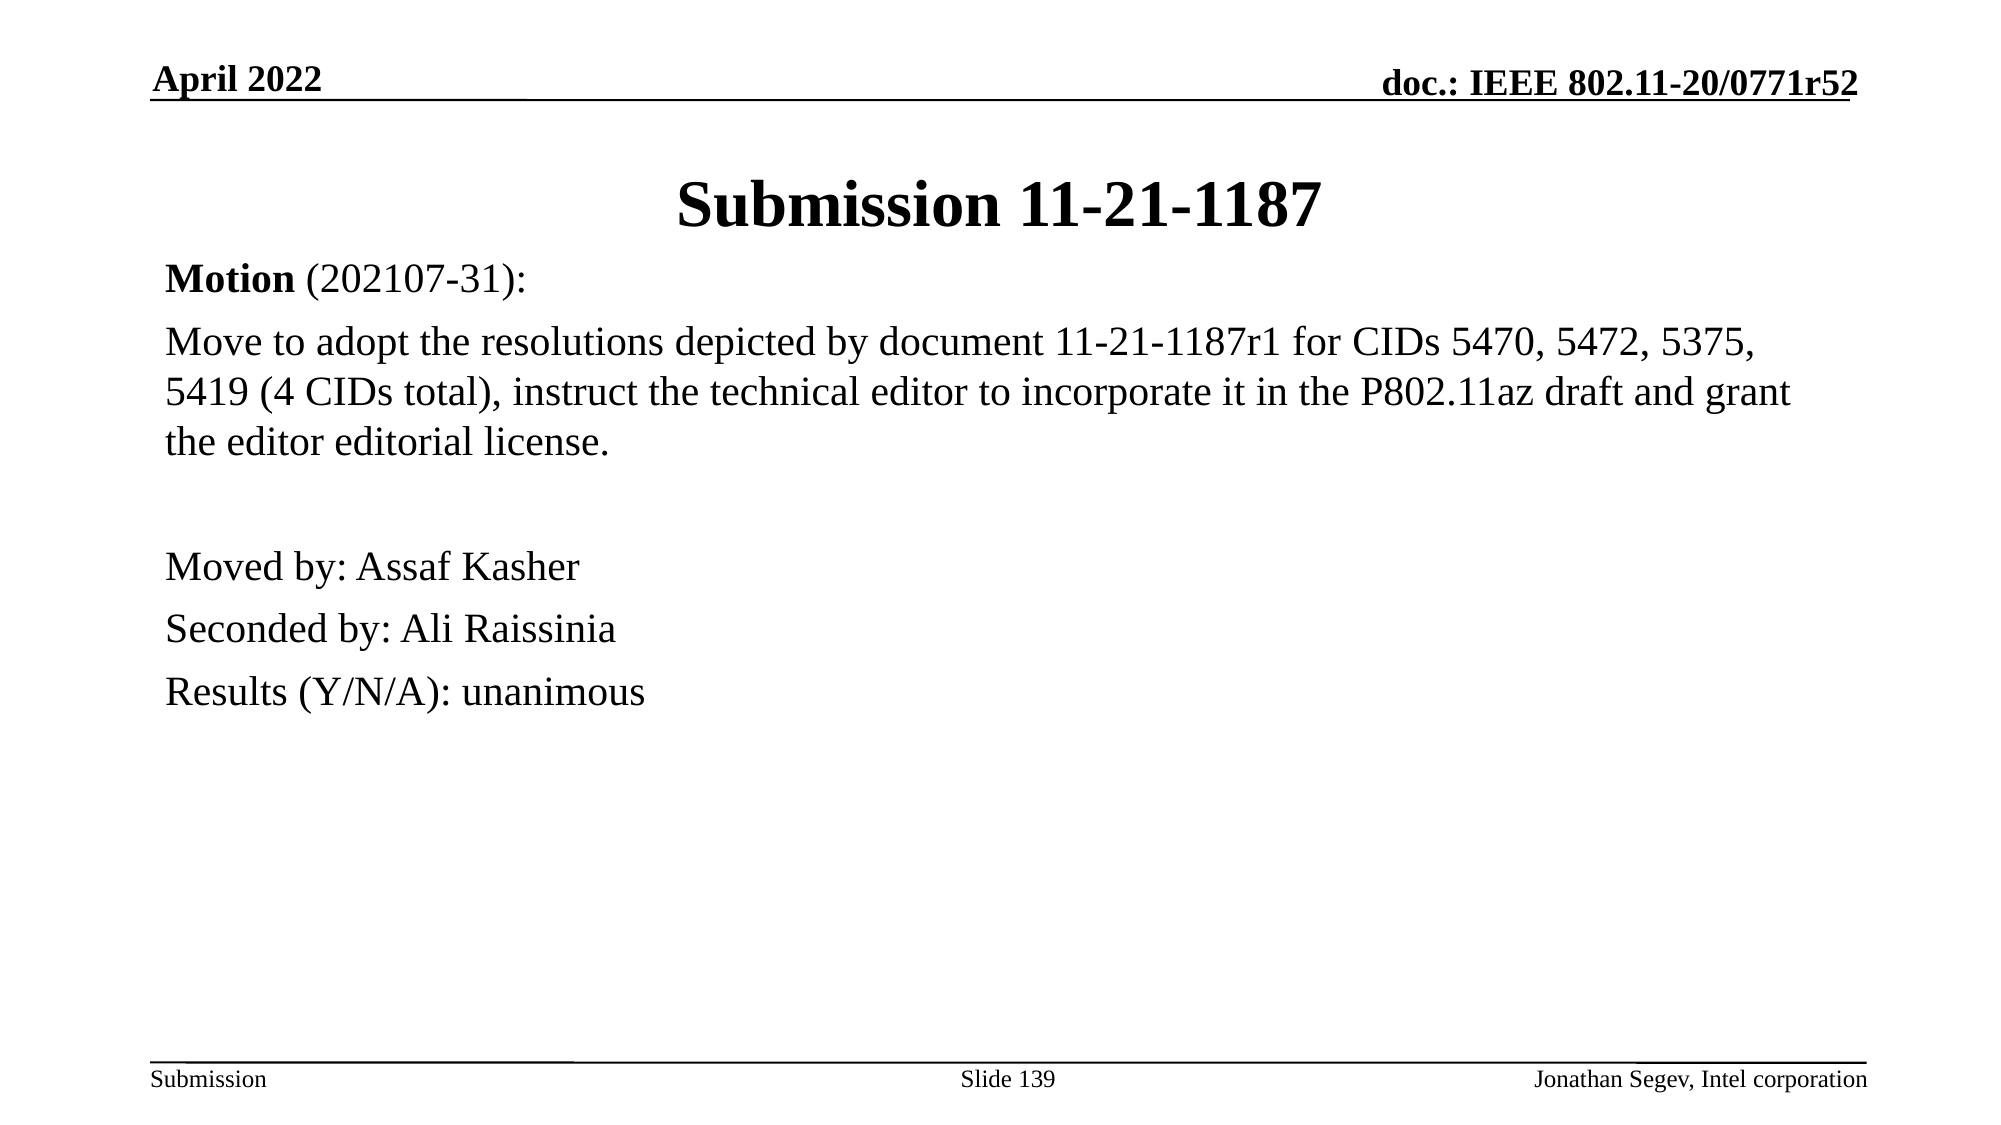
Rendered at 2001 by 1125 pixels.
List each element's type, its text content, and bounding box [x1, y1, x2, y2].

list Motion (202107-31): Move to adopt the resolutions depicted by document 11-21-1187r1 for CIDs 5470, 5472, 5375, 5419 (4 CIDs total), instruct the technical editor to incorporate it in the P802.11az draft and grant the editor editorial license. Moved by: Assaf Kasher Seconded by: Ali Raissinia Results (Y/N/A): unanimous [149, 243, 1850, 1000]
title Submission 11-21-1187 [149, 112, 1850, 243]
slide_number Slide 139 [950, 1061, 1067, 1123]
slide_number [152, 54, 563, 100]
footer Jonathan Segev, Intel corporation [1171, 1061, 1869, 1093]
